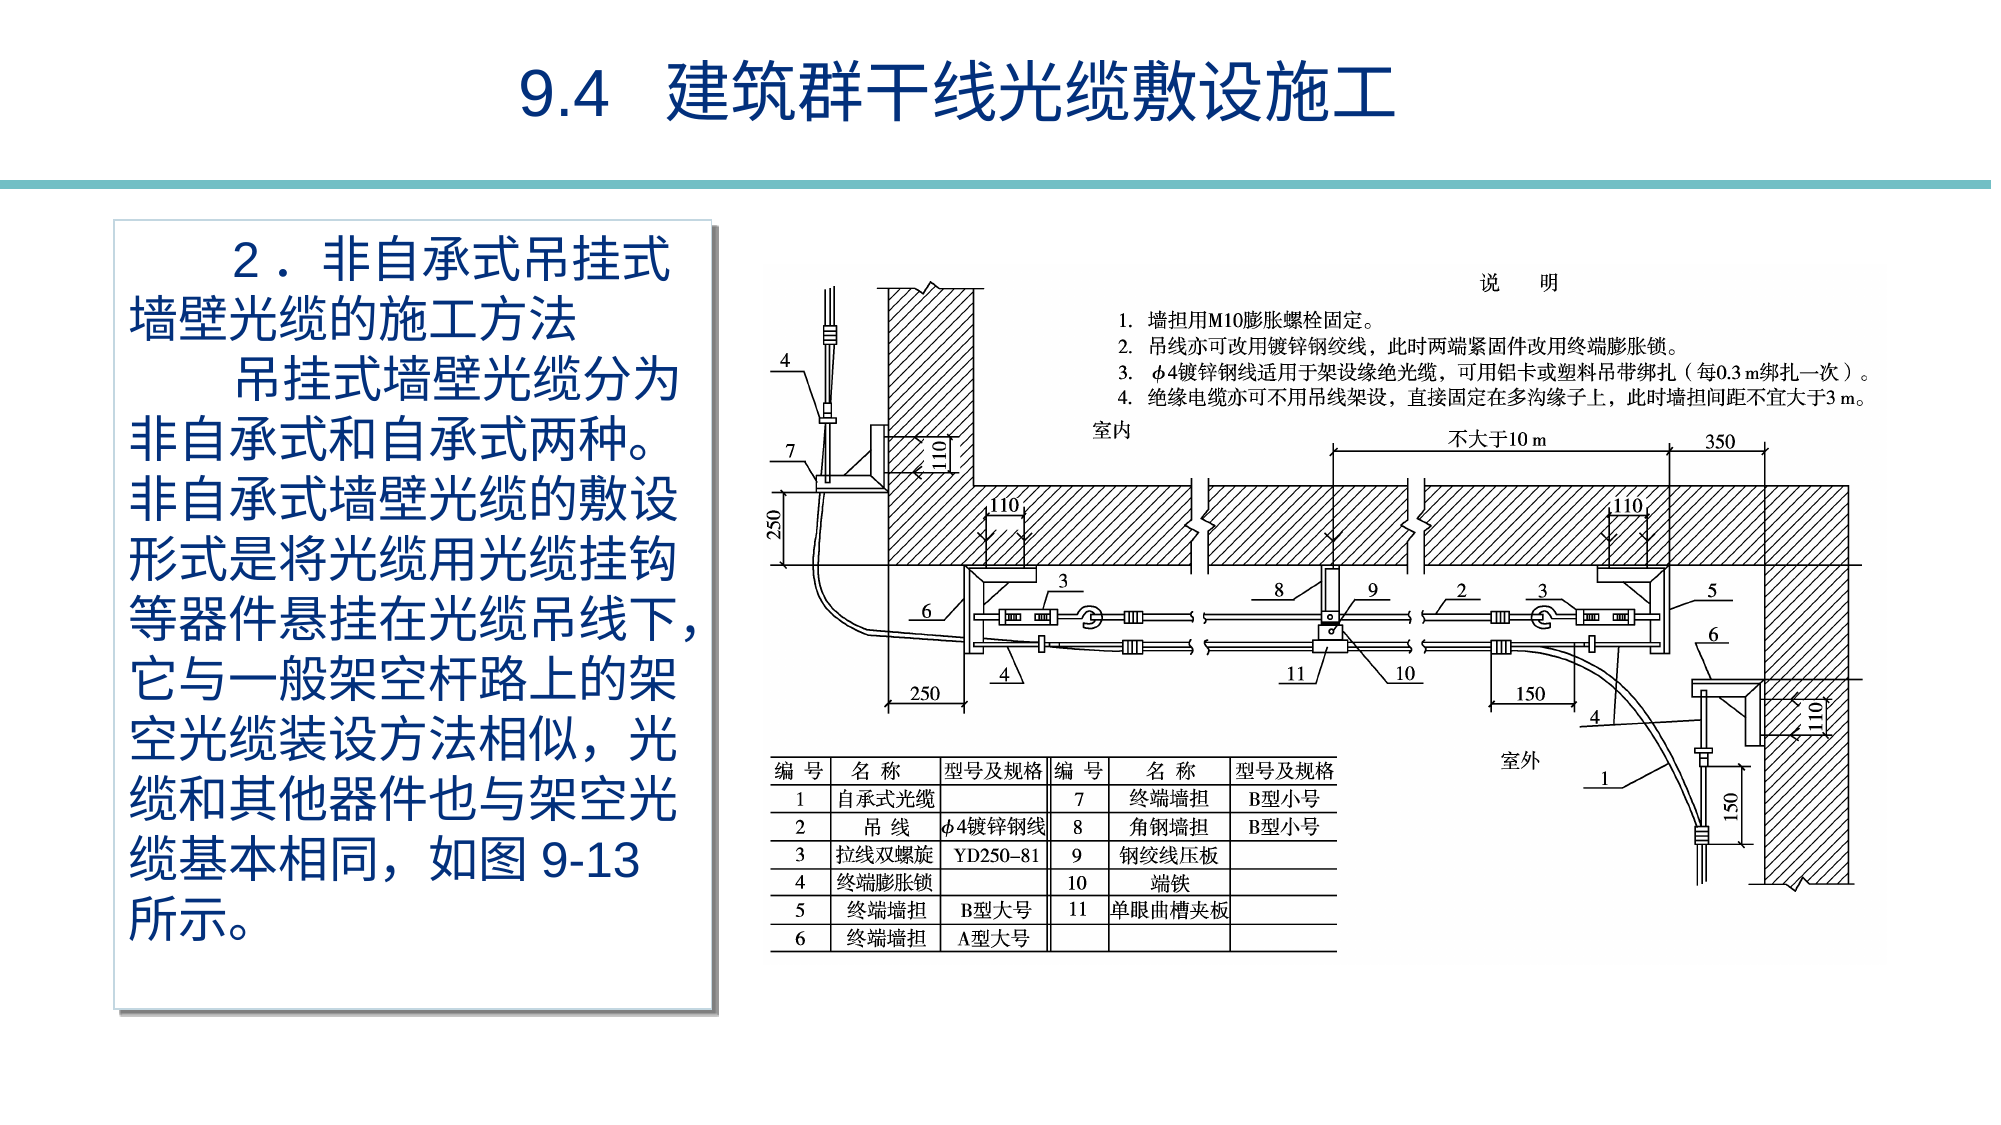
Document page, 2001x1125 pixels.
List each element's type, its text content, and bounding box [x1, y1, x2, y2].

picture [763, 264, 1887, 965]
text_box 9.4 建筑群干线光缆敷设施工 [503, 42, 1633, 138]
text_box 2．非自承式吊挂式墙壁光缆的施工方法 吊挂式墙壁光缆分为非自承式和自承式两种。非自承式墙壁光缆的敷设形式是将光缆用光缆挂钩等器件悬挂在光缆吊线下，它与一般架空杆路上的架空光缆装设方法相似，光缆和其他器件也与架空光缆基本相同，如图9-13所示。 [114, 219, 712, 1010]
